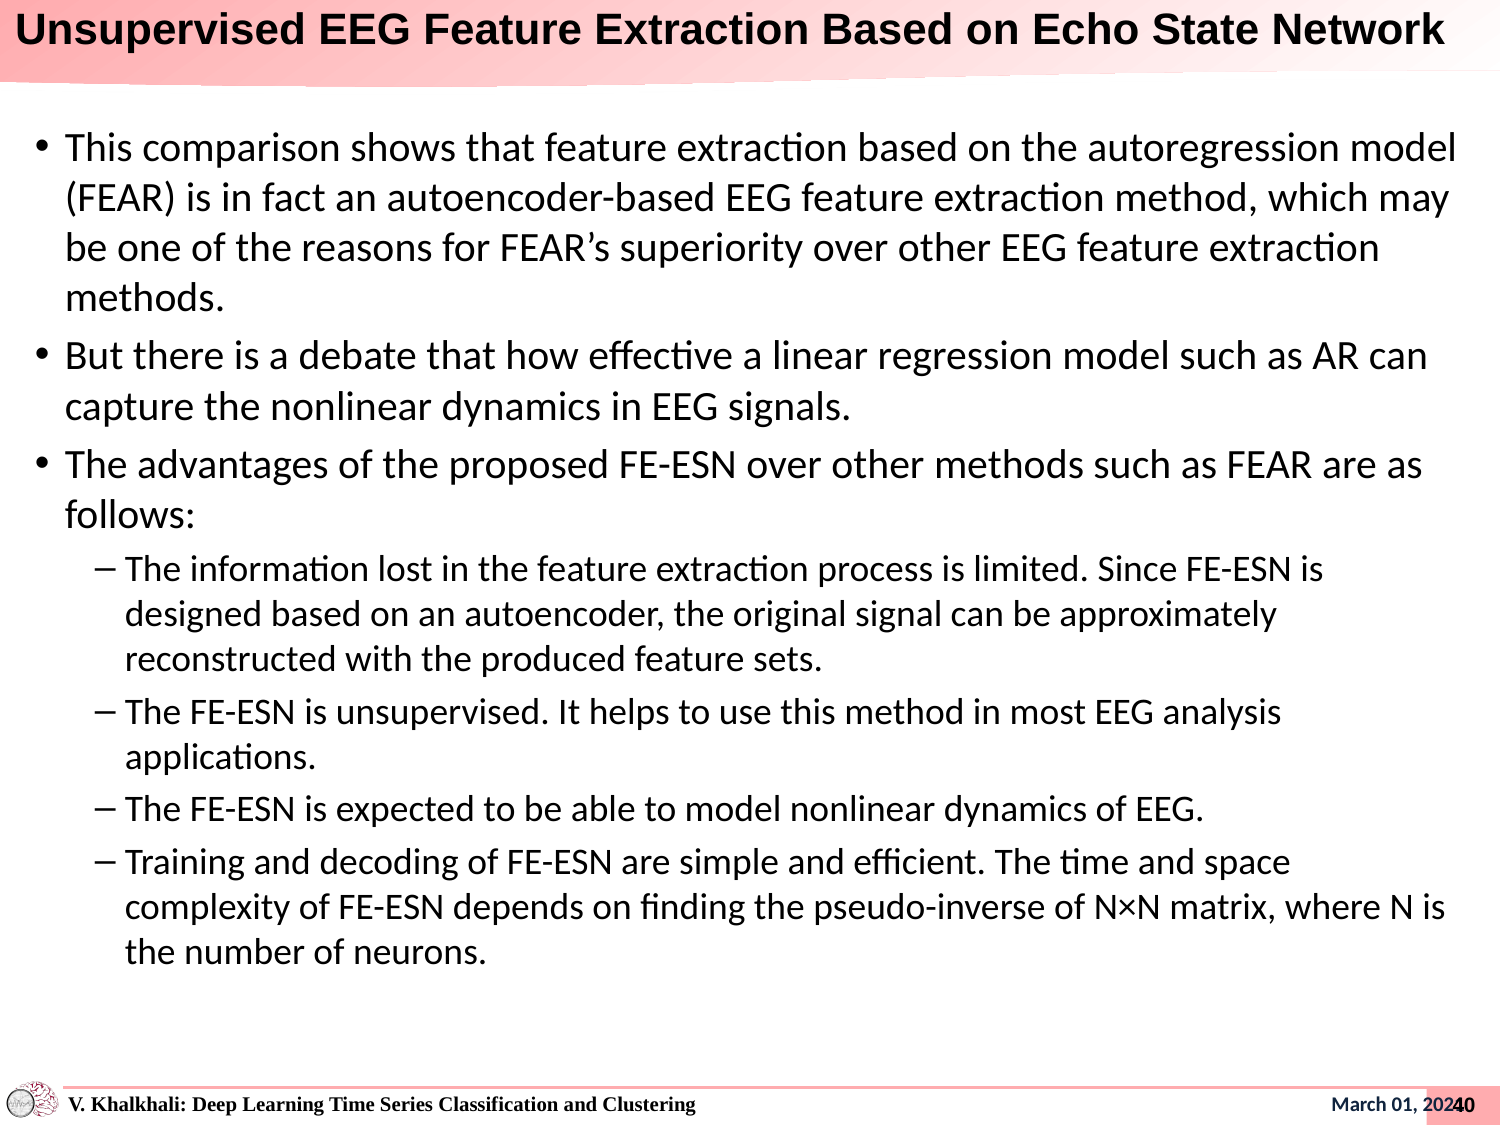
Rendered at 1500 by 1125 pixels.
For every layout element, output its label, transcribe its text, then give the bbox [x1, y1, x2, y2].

list This comparison shows that feature extraction based on the autoregression model (FEAR) is in fact an autoencoder-based EEG feature extraction method, which may be one of the reasons for FEAR’s superiority over other EEG feature extraction methods. But there is a debate that how effective a linear regression model such as AR can capture the nonlinear dynamics in EEG signals. The advantages of the proposed FE-ESN over other methods such as FEAR are as follows: The information lost in the feature extraction process is limited. Since FE-ESN is designed based on an autoencoder, the original signal can be approximately reconstructed with the produced feature sets. The FE-ESN is unsupervised. It helps to use this method in most EEG analysis applications. The FE-ESN is expected to be able to model nonlinear dynamics of EEG. Training and decoding of FE-ESN are simple and efficient. The time and space complexity of FE-ESN depends on finding the pseudo-inverse of N×N matrix, where N is the number of neurons. [20, 112, 1475, 1043]
title Unsupervised EEG Feature Extraction Based on Echo State Network [0, 0, 1500, 54]
picture [6, 1081, 59, 1118]
